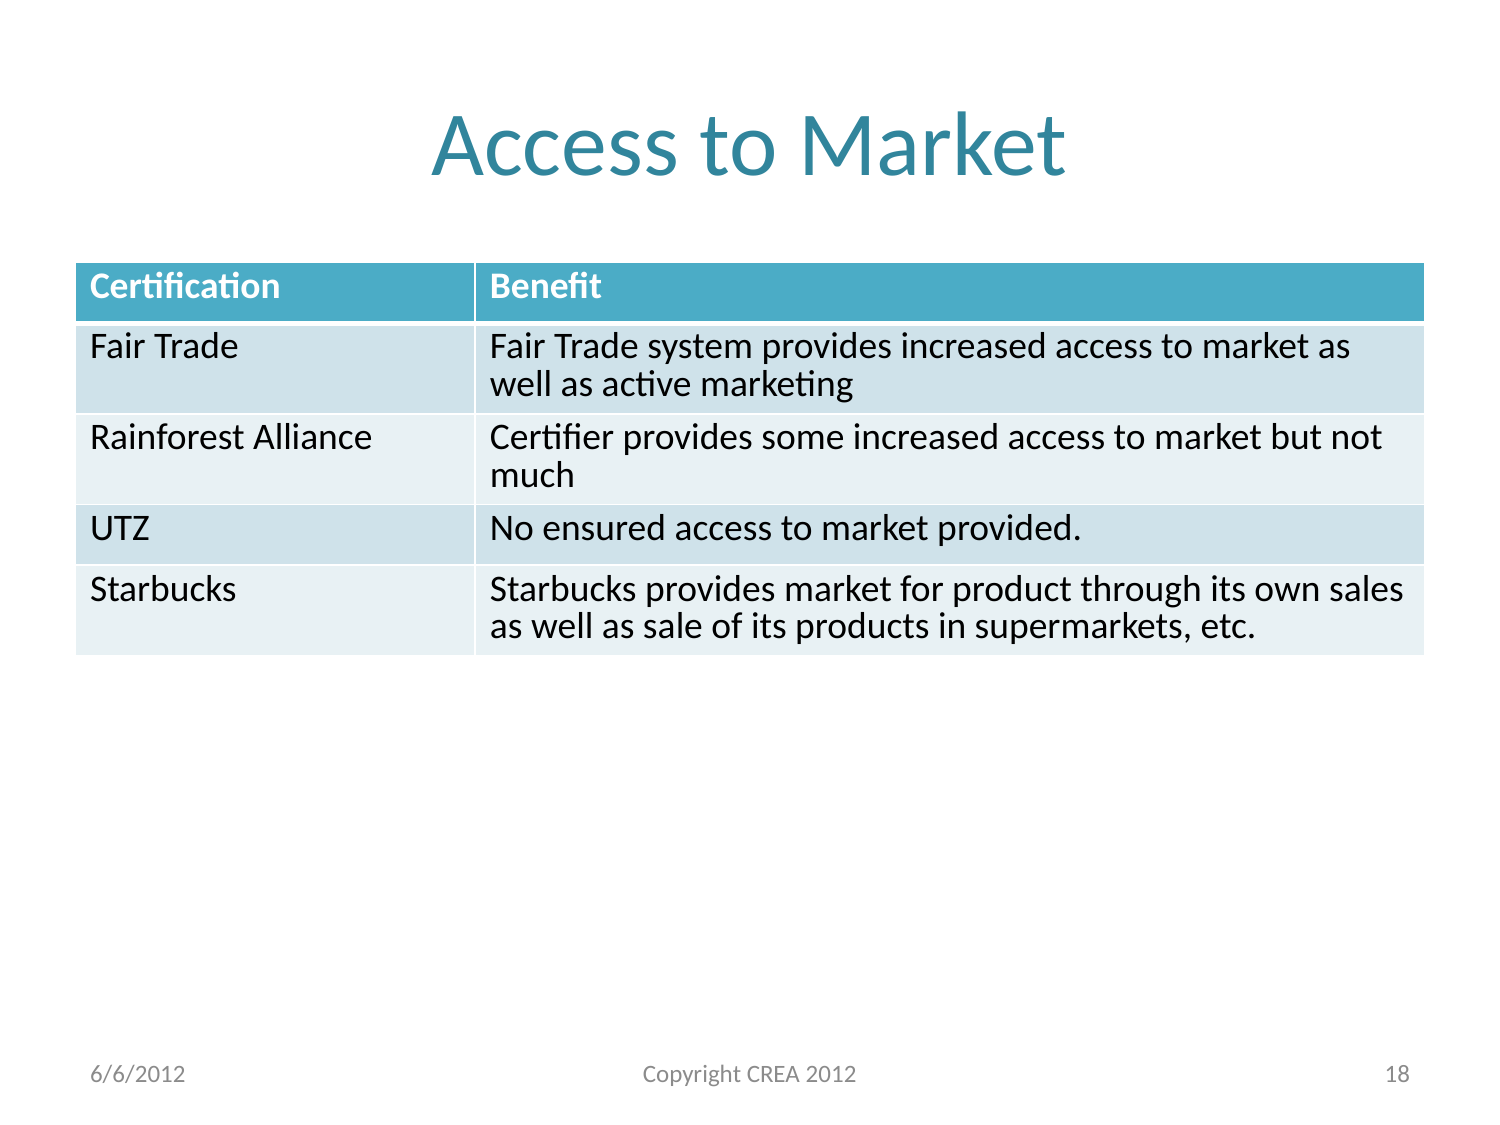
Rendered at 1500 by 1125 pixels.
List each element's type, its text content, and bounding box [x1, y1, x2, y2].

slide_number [75, 1042, 425, 1103]
table_cell Fair Trade system provides increased access to market as well as active marketing [476, 326, 1424, 413]
table_cell UTZ [76, 505, 474, 564]
table_cell Rainforest Alliance [76, 415, 474, 504]
table_cell Starbucks [76, 566, 474, 655]
table_cell Certifier provides some increased access to market but not much [476, 415, 1424, 504]
table_cell No ensured access to market provided. [476, 505, 1424, 564]
slide_number 18 [1074, 1042, 1425, 1103]
table_cell Fair Trade [76, 326, 474, 413]
title Access to Market [75, 45, 1425, 233]
table_header Benefit [476, 263, 1424, 321]
footer Copyright CREA 2012 [512, 1042, 988, 1103]
table_cell Starbucks provides market for product through its own sales as well as sale of its products in supermarkets, etc. [476, 566, 1424, 655]
table_header Certification [76, 263, 474, 321]
